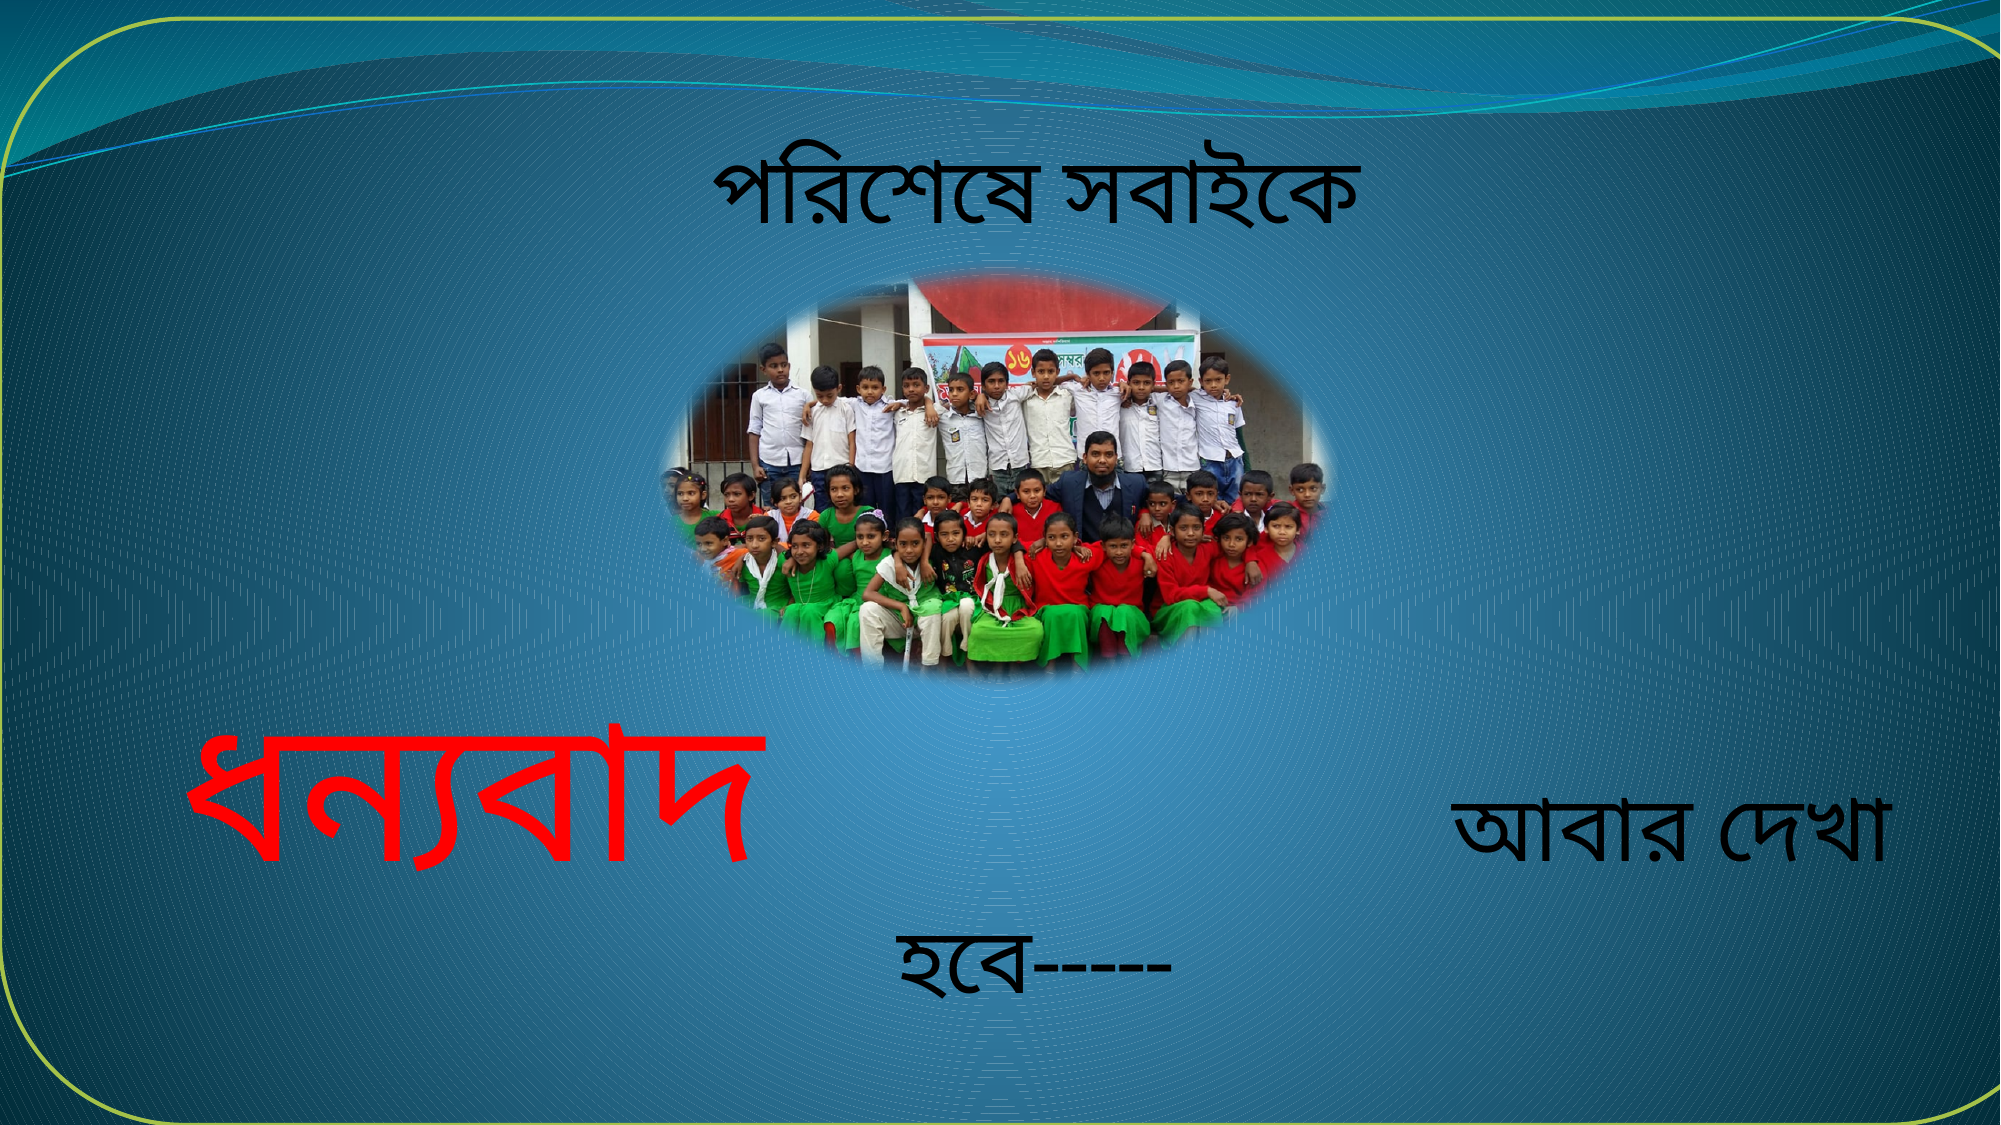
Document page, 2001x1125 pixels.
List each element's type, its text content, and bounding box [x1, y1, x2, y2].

text_box পরিশেষে সবাইকে ধন্যবাদ আবার দেখা হবে----- [0, 16, 2000, 1125]
picture [648, 257, 1346, 695]
